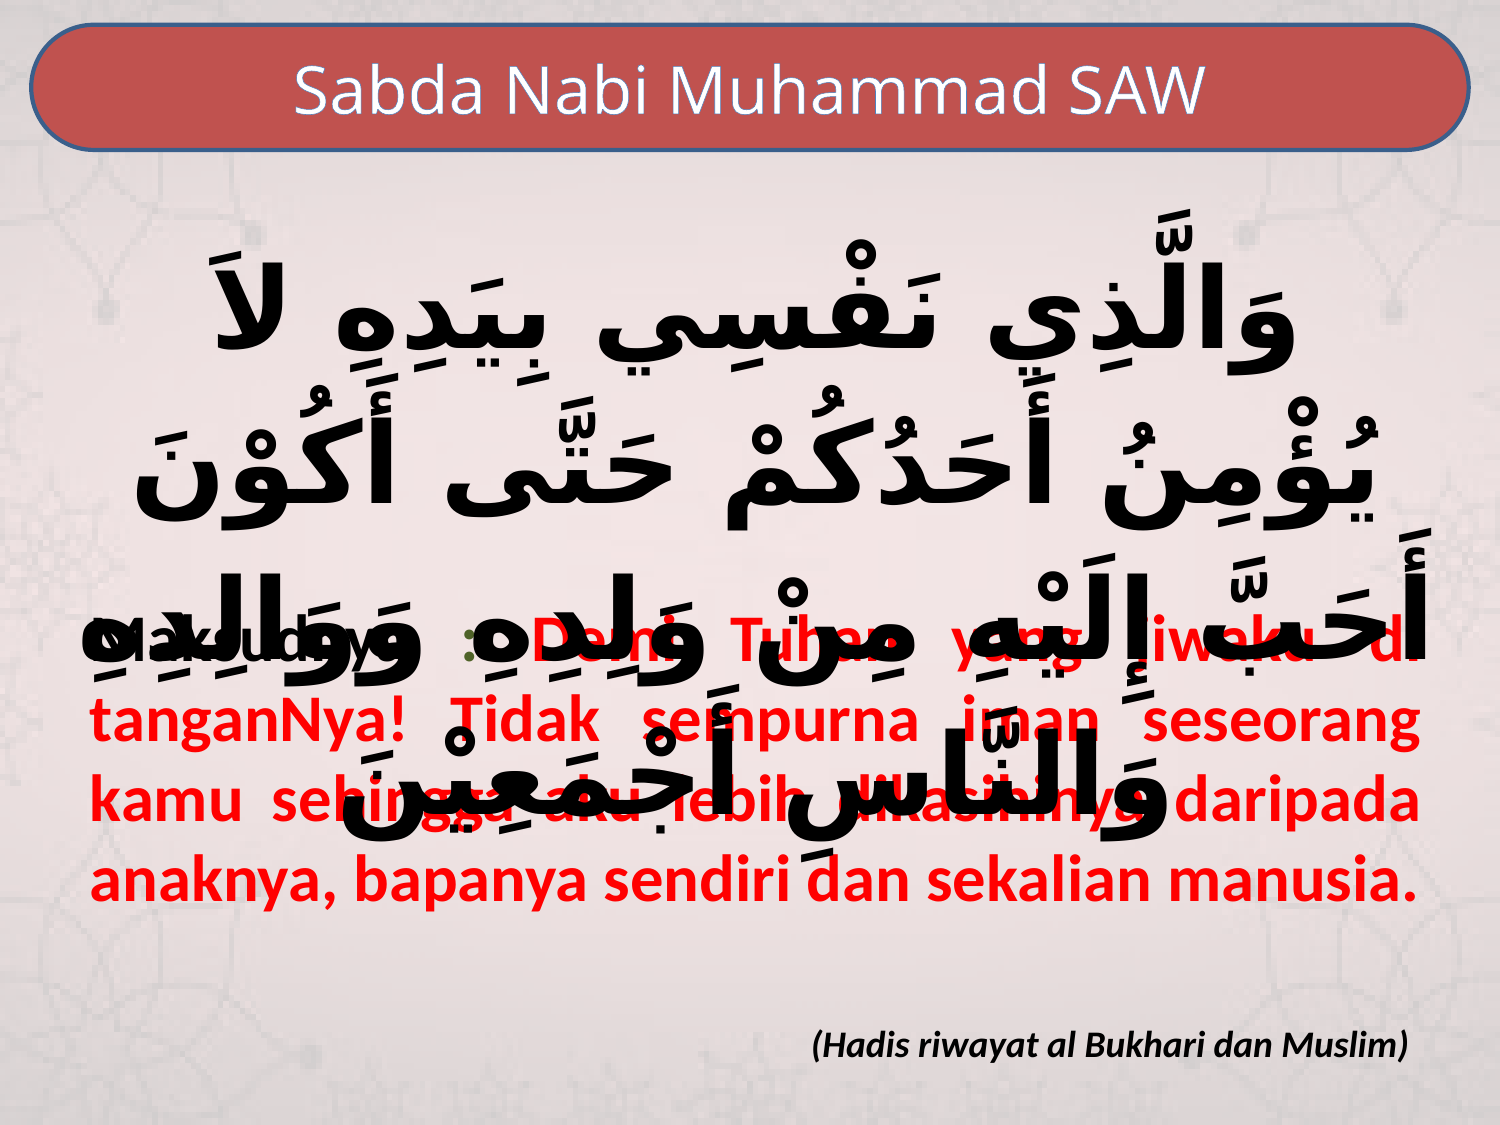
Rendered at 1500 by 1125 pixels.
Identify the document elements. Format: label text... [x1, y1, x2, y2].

text_box وَالَّذِي نَفْسِي بِيَدِهِ لاَ يُؤْمِنُ أَحَدُكُمْ حَتَّى أَكُوْنَ أَحَبَّ إِلَيْهِ مِنْ وَلِدِهِ وَوَالِدِهِ وَالنَّاسِ أَجْمَعِيْنَ [62, 208, 1450, 845]
text_box (Hadis riwayat al Bukhari dan Muslim) [787, 1012, 1438, 1073]
text_box Maksudnya : Demi Tuhan yang jiwaku di tanganNya! Tidak sempurna iman seseorang kamu sehingga aku lebih dikasihinya daripada anaknya, bapanya sendiri dan sekalian manusia. [74, 845, 1438, 922]
text_box Sabda Nabi Muhammad SAW [29, 22, 1471, 153]
